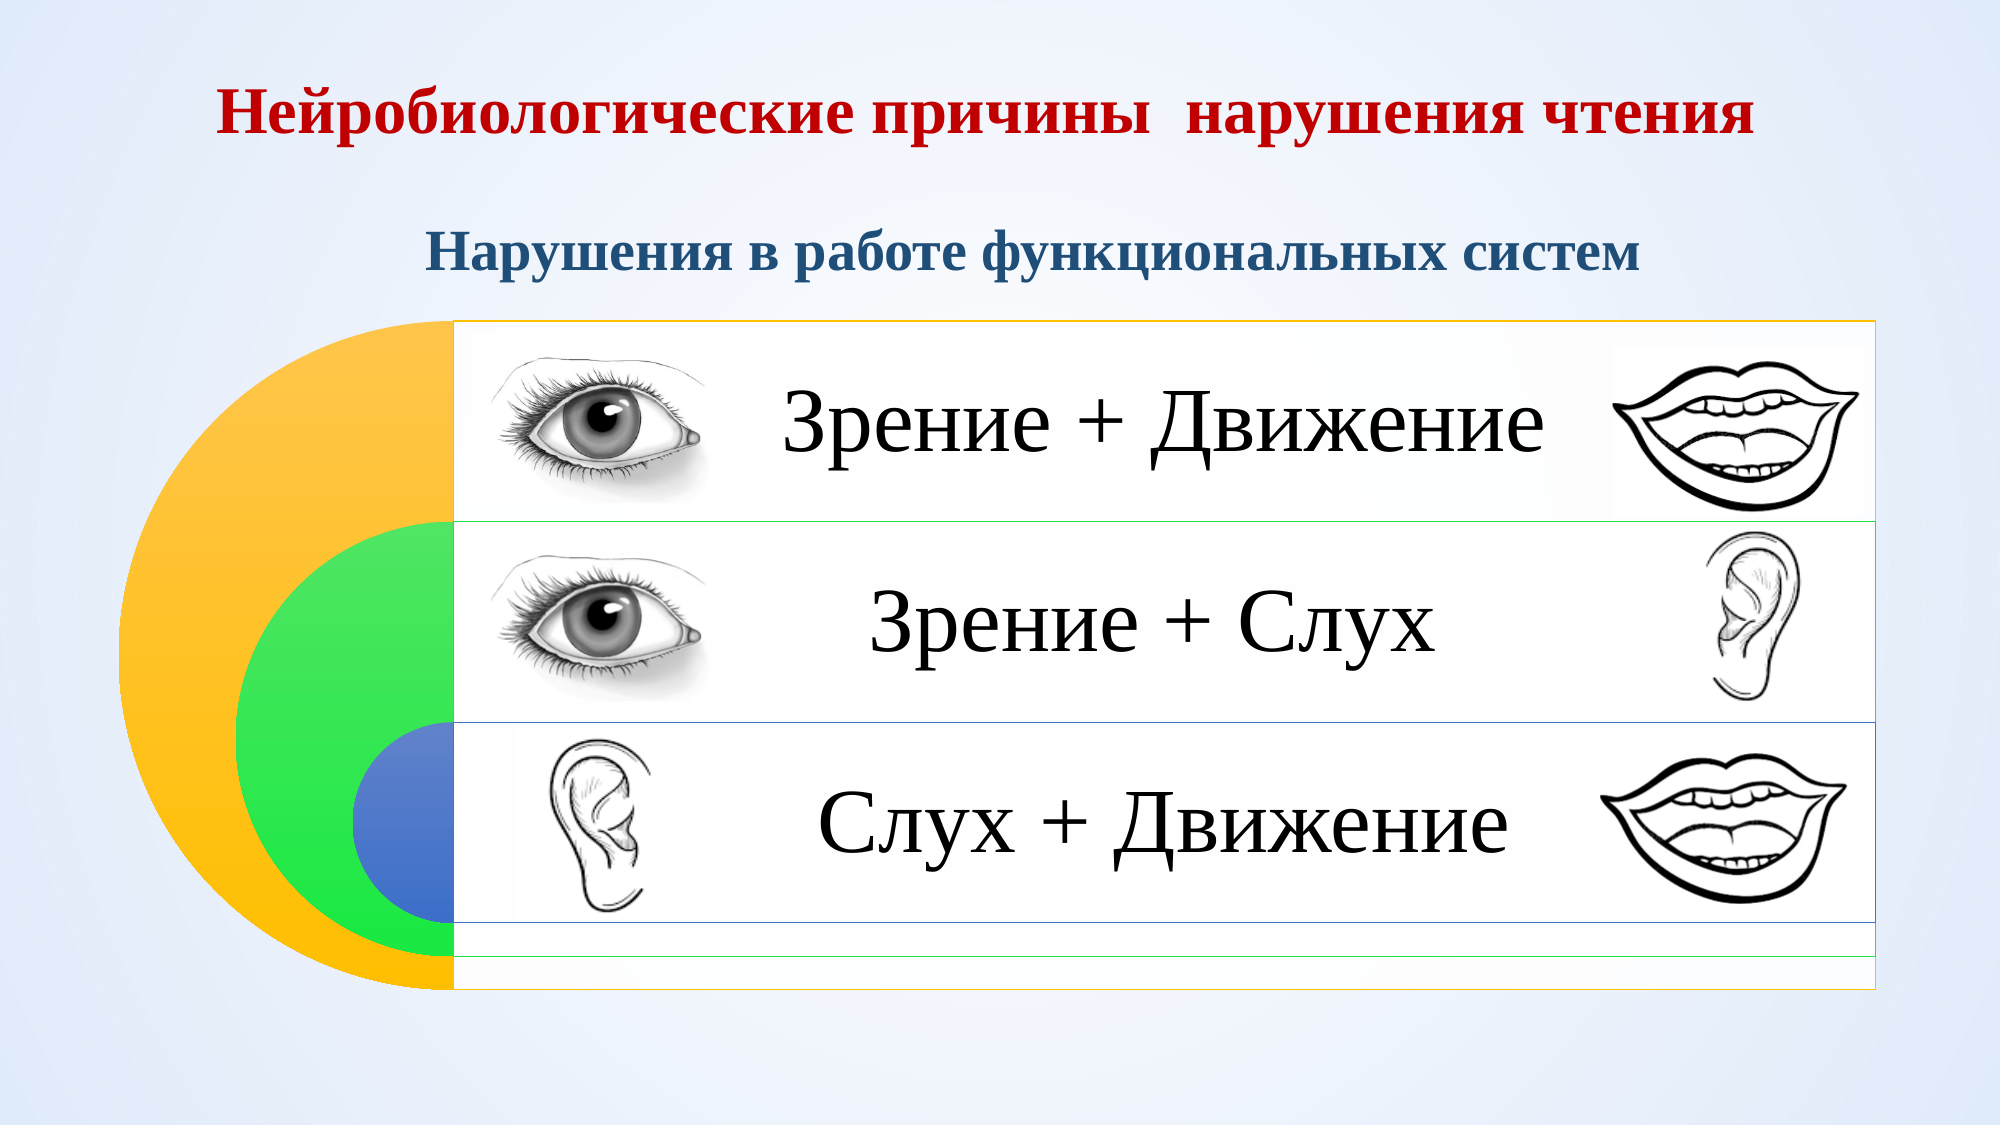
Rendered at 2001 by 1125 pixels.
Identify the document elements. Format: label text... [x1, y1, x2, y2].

picture [1673, 531, 1834, 711]
text_box Нейробиологические причины нарушения чтения [186, 59, 1788, 155]
picture [515, 725, 688, 920]
picture [1600, 738, 1851, 908]
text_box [118, 320, 1876, 990]
picture [472, 333, 730, 503]
text_box Нарушения в работе функциональных систем [410, 204, 1671, 290]
picture [1612, 346, 1864, 516]
picture [472, 531, 730, 701]
